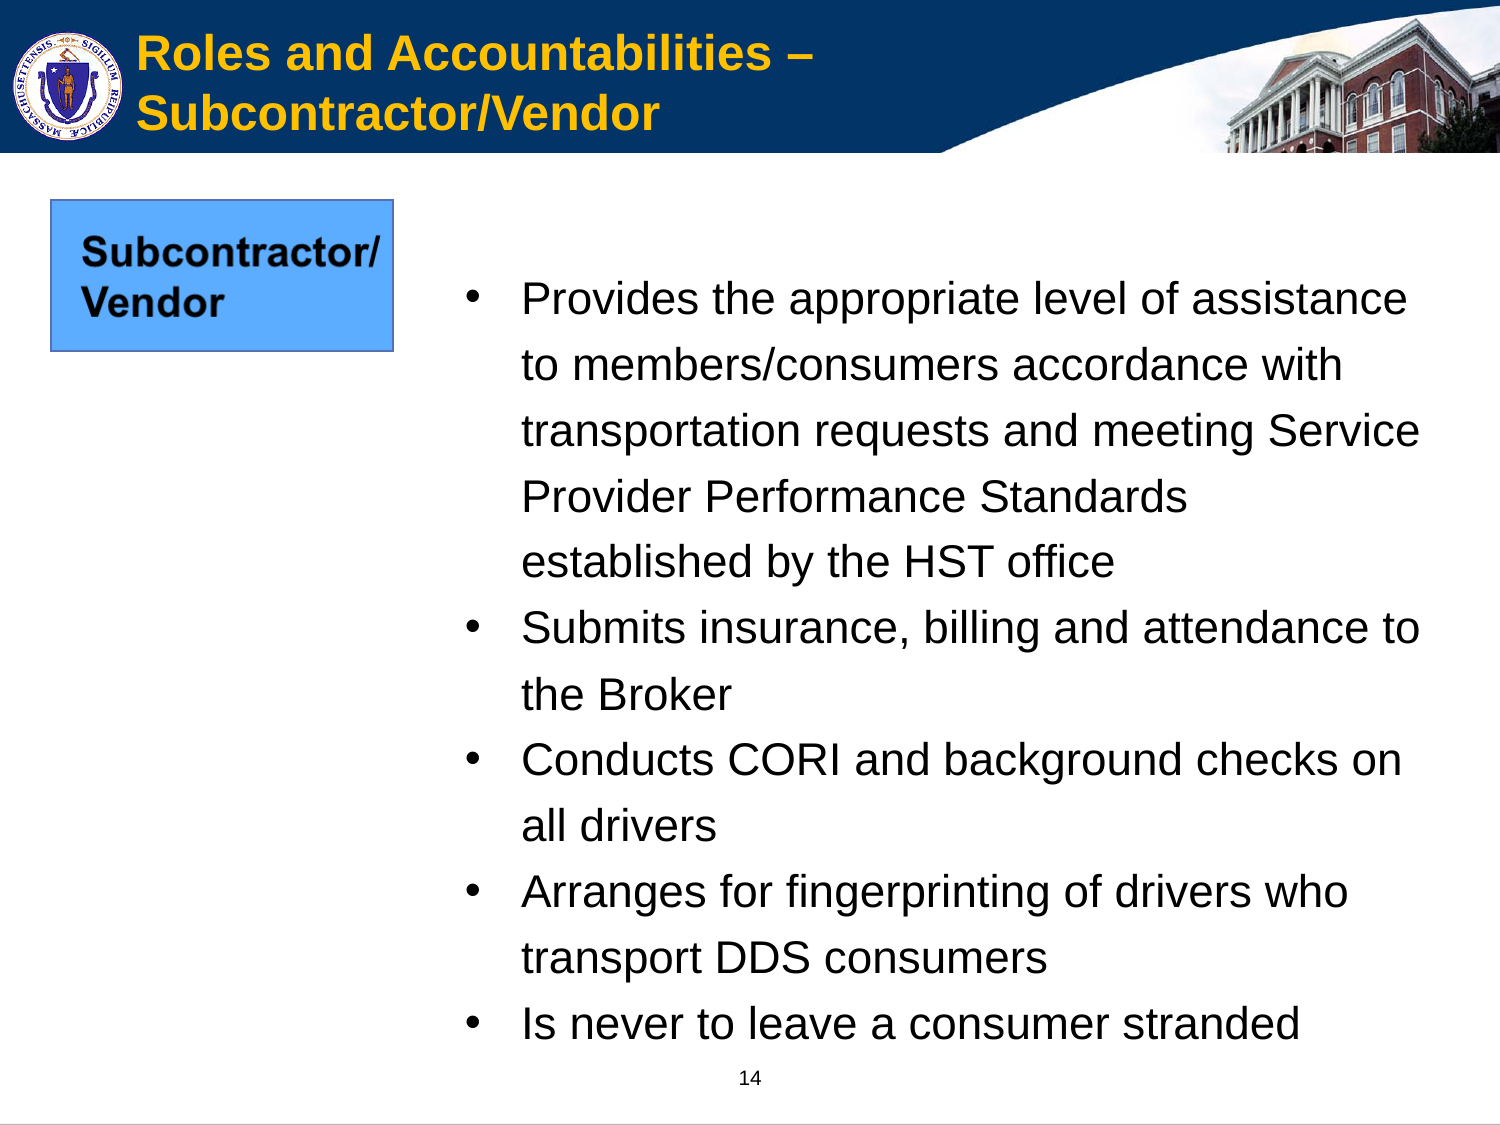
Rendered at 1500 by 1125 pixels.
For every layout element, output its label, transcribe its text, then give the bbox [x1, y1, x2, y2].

title Roles and Accountabilities – Subcontractor/Vendor [120, 17, 1051, 144]
picture [0, 0, 1500, 153]
text_box Provides the appropriate level of assistance to members/consumers accordance with transportation requests and meeting Service Provider Performance Standards established by the HST office Submits insurance, billing and attendance to the Broker Conducts CORI and background checks on all drivers Arranges for fingerprinting of drivers who transport DDS consumers Is never to leave a consumer stranded [449, 249, 1438, 1057]
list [49, 199, 406, 353]
